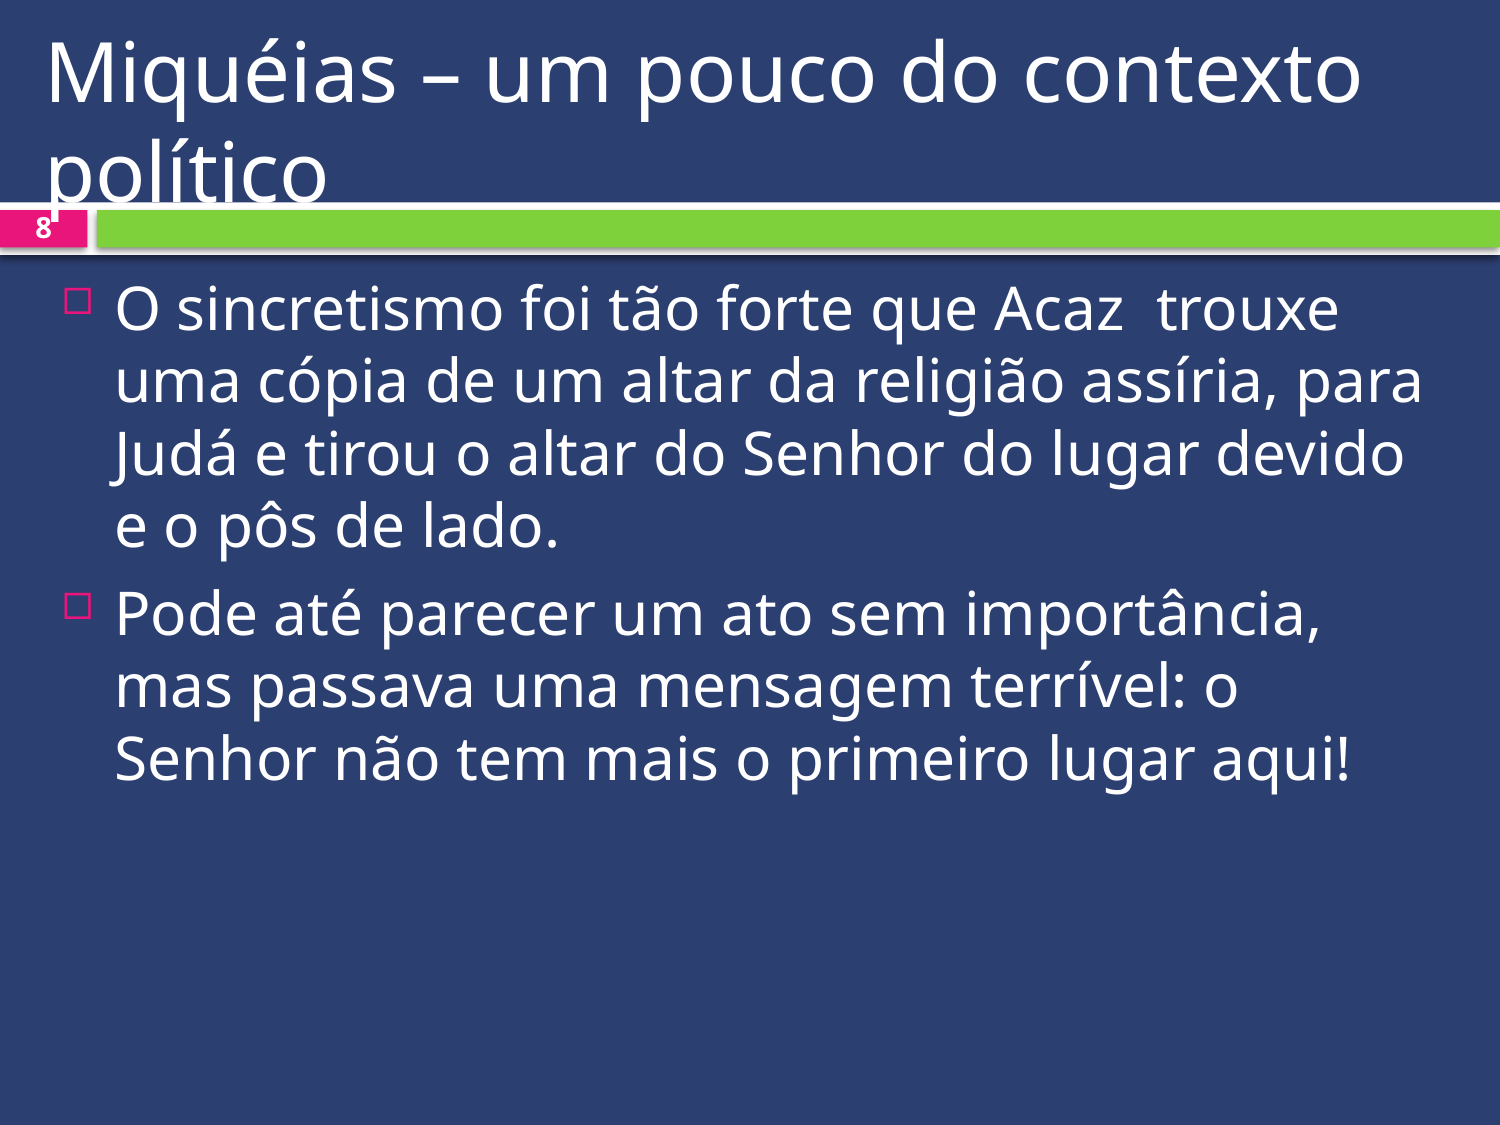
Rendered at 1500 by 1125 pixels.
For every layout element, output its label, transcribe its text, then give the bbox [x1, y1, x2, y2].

slide_number 8 [0, 208, 88, 249]
title Miquéias – um pouco do contexto político [29, 37, 1459, 200]
list O sincretismo foi tão forte que Acaz trouxe uma cópia de um altar da religião assíria, para Judá e tirou o altar do Senhor do lugar devido e o pôs de lado. Pode até parecer um ato sem importância, mas passava uma mensagem terrível: o Senhor não tem mais o primeiro lugar aqui! [46, 262, 1454, 1094]
